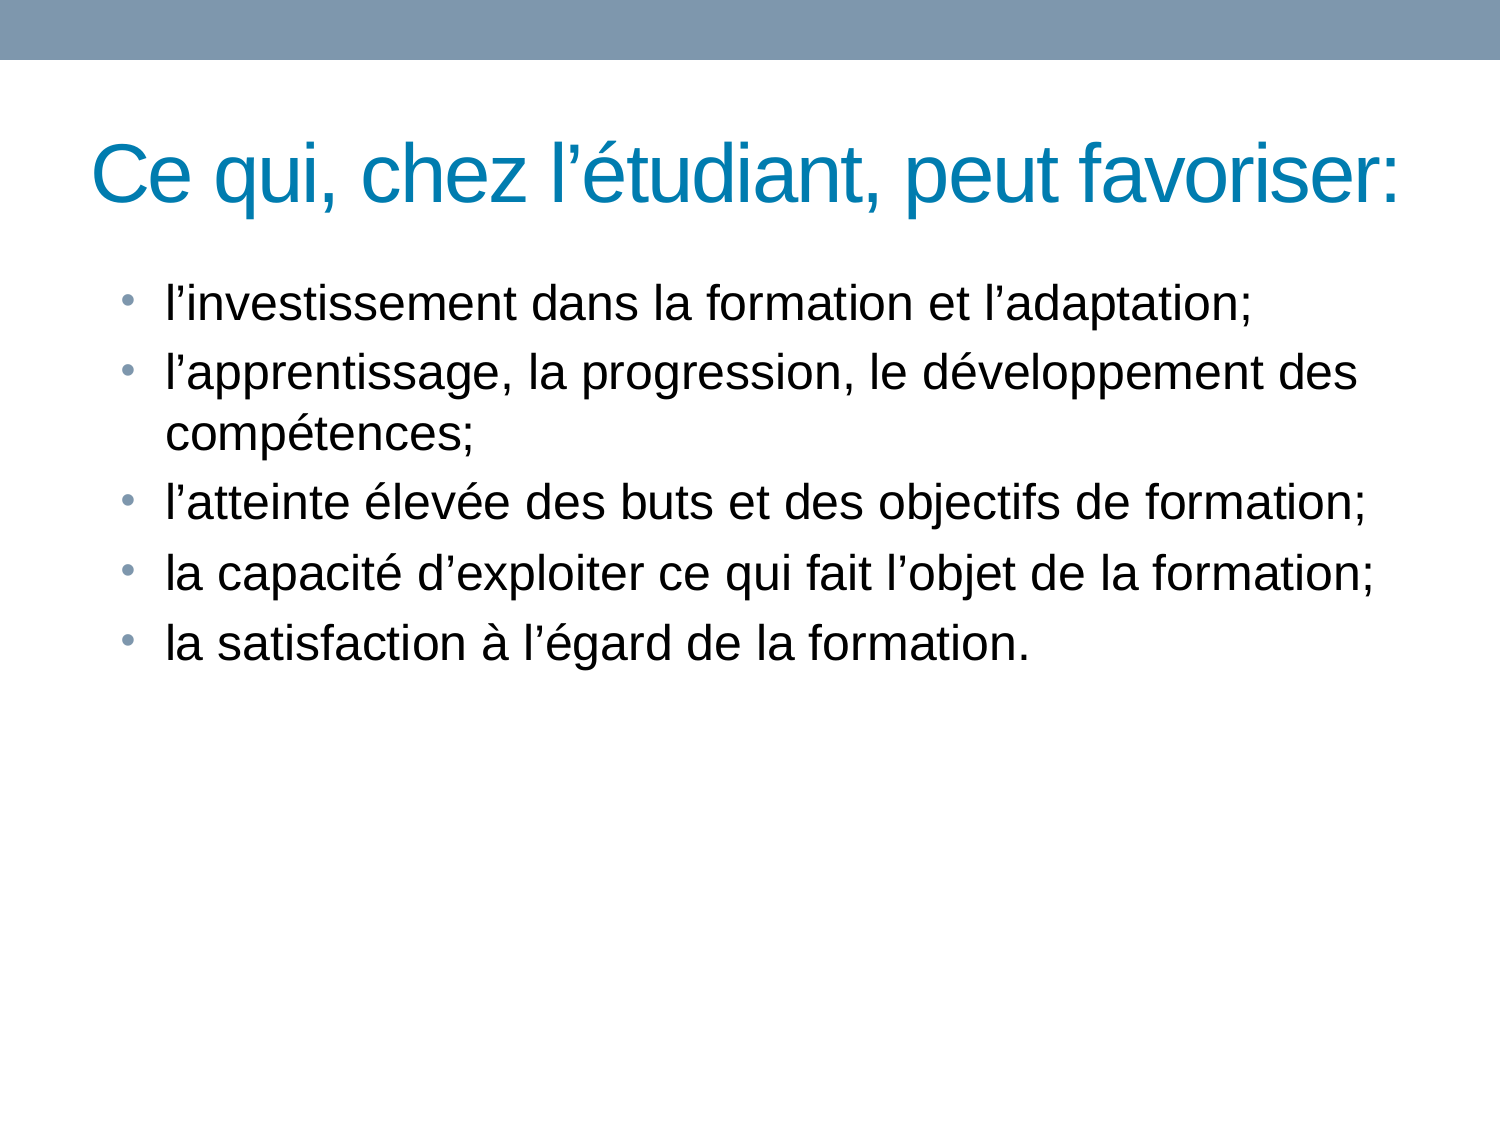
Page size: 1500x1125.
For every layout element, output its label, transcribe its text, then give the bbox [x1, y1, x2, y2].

list l’investissement dans la formation et l’adaptation; l’apprentissage, la progression, le développement des compétences; l’atteinte élevée des buts et des objectifs de formation; la capacité d’exploiter ce qui fait l’objet de la formation; la satisfaction à l’égard de la formation. [75, 262, 1425, 752]
title Ce qui, chez l’étudiant, peut favoriser: [75, 87, 1425, 250]
